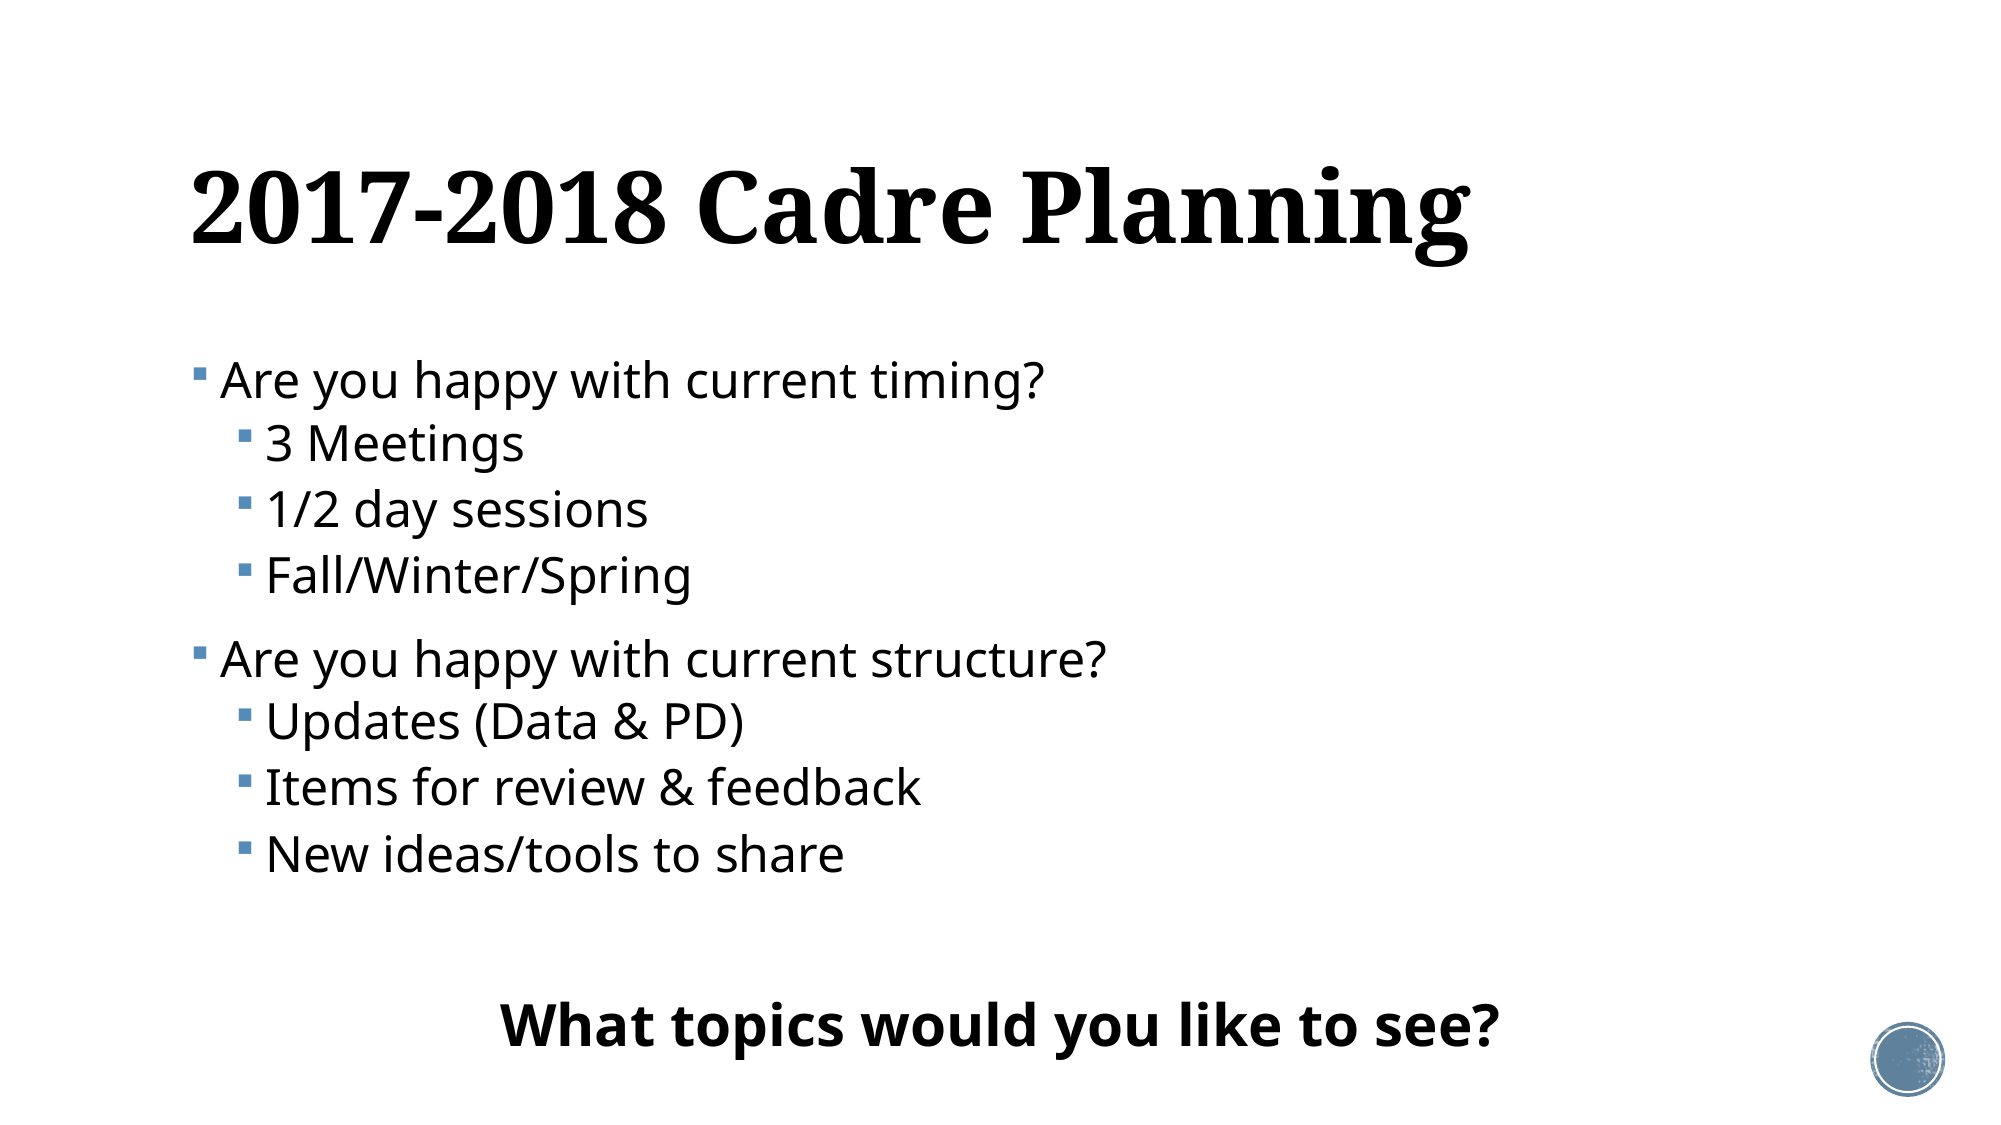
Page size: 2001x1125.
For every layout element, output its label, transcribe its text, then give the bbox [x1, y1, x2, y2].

list Are you happy with current timing? 3 Meetings 1/2 day sessions Fall/Winter/Spring Are you happy with current structure? Updates (Data & PD) Items for review & feedback New ideas/tools to share What topics would you like to see? [175, 348, 1826, 1059]
title 2017-2018 Cadre Planning [175, 79, 1826, 344]
